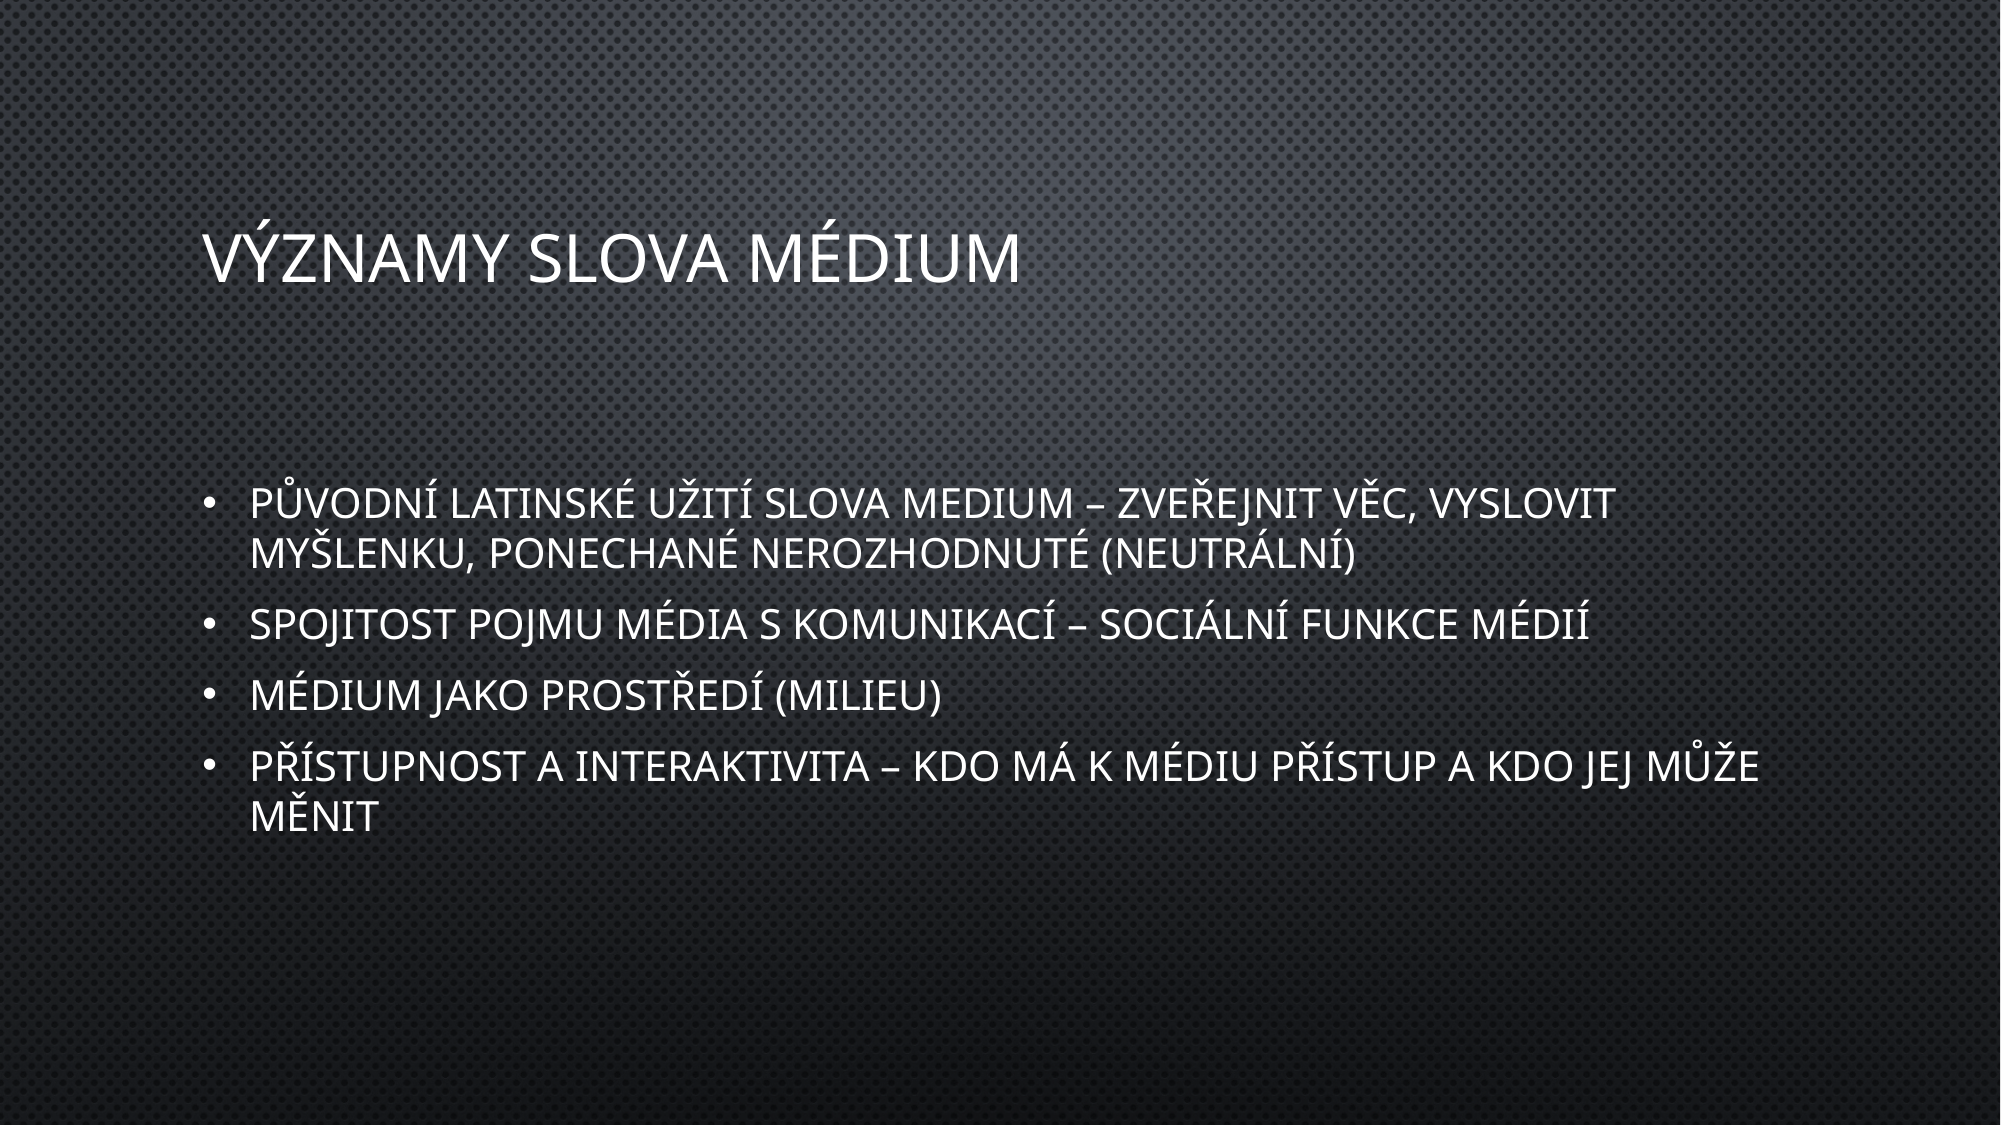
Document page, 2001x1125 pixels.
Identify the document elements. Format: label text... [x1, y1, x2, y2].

title Významy slova médium [187, 99, 1813, 413]
list Původní latinské užití slova medium – zveřejnit věc, vyslovit myšlenku, ponechané nerozhodnuté (neutrální) Spojitost pojmu média s komunikací – sociální funkce médií Médium jako prostředí (milieu) Přístupnost a interaktivita – kdo má k médiu přístup a kdo jej může měnit [187, 437, 1813, 950]
